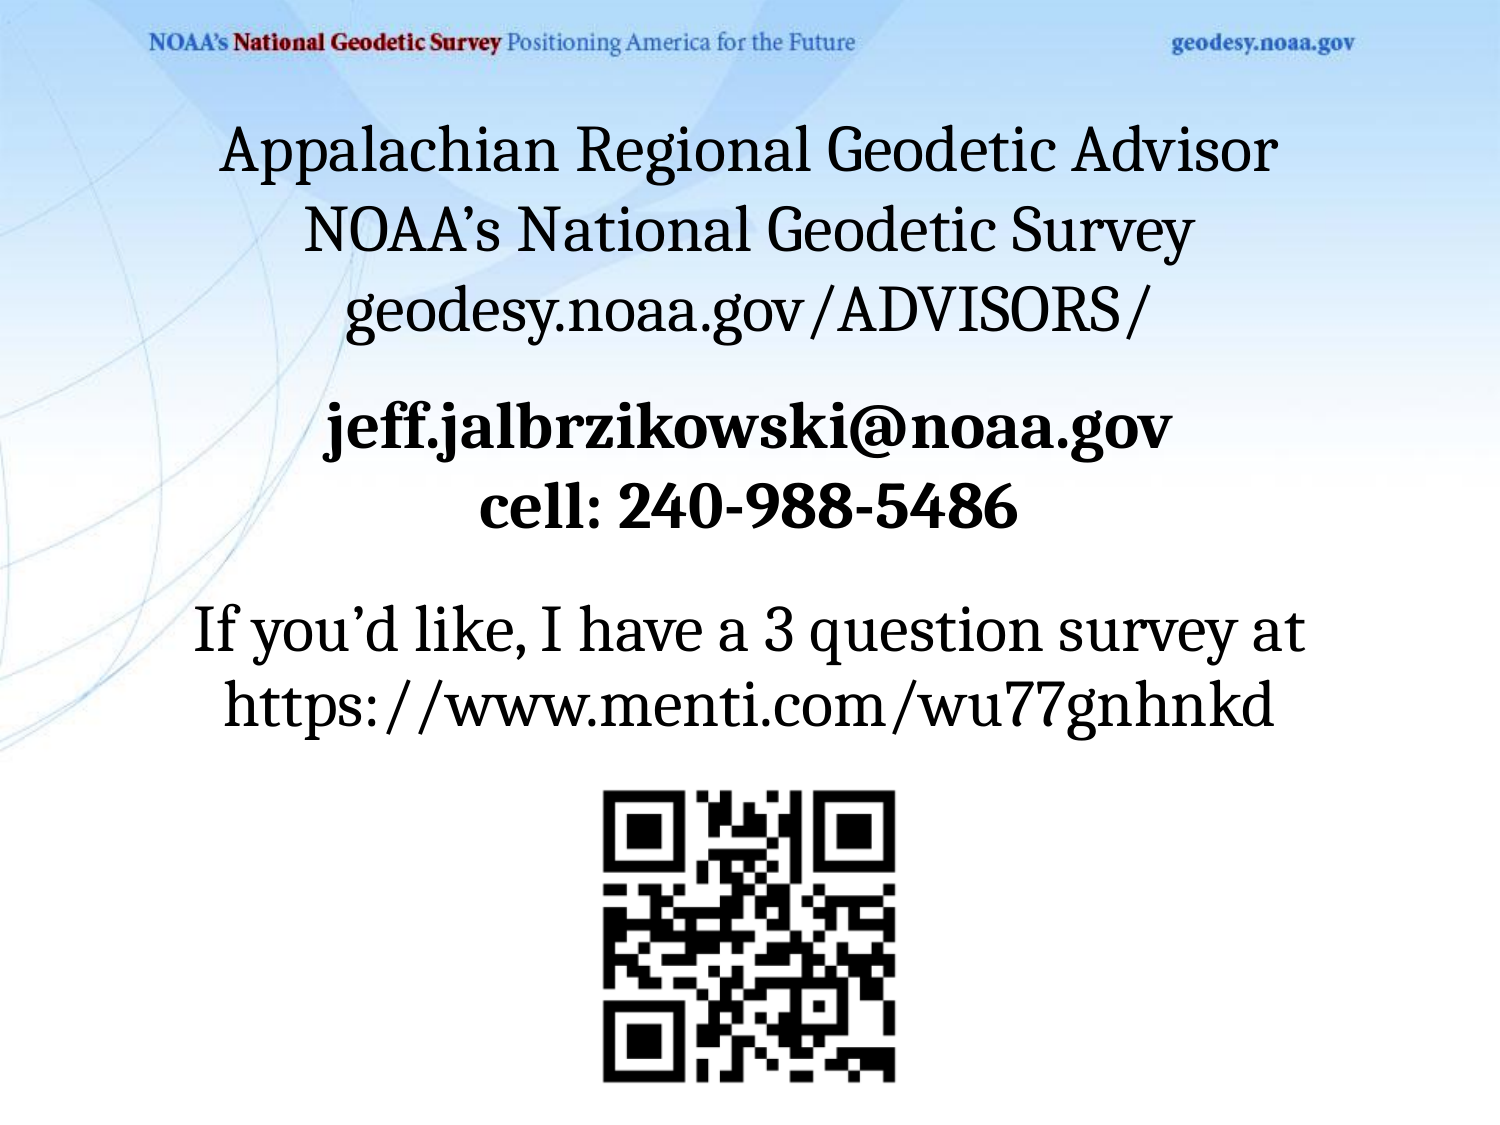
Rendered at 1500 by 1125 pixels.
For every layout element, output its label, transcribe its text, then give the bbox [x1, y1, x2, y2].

text_box If you’d like, I have a 3 question survey at https://www.menti.com/wu77gnhnkd [35, 582, 1465, 883]
text_box Appalachian Regional Geodetic Advisor NOAA’s National Geodetic Survey geodesy.noaa.gov/ADVISORS/ jeff.jalbrzikowski@noaa.gov cell: 240-988-5486 [35, 97, 1465, 550]
picture [0, 0, 1500, 1125]
